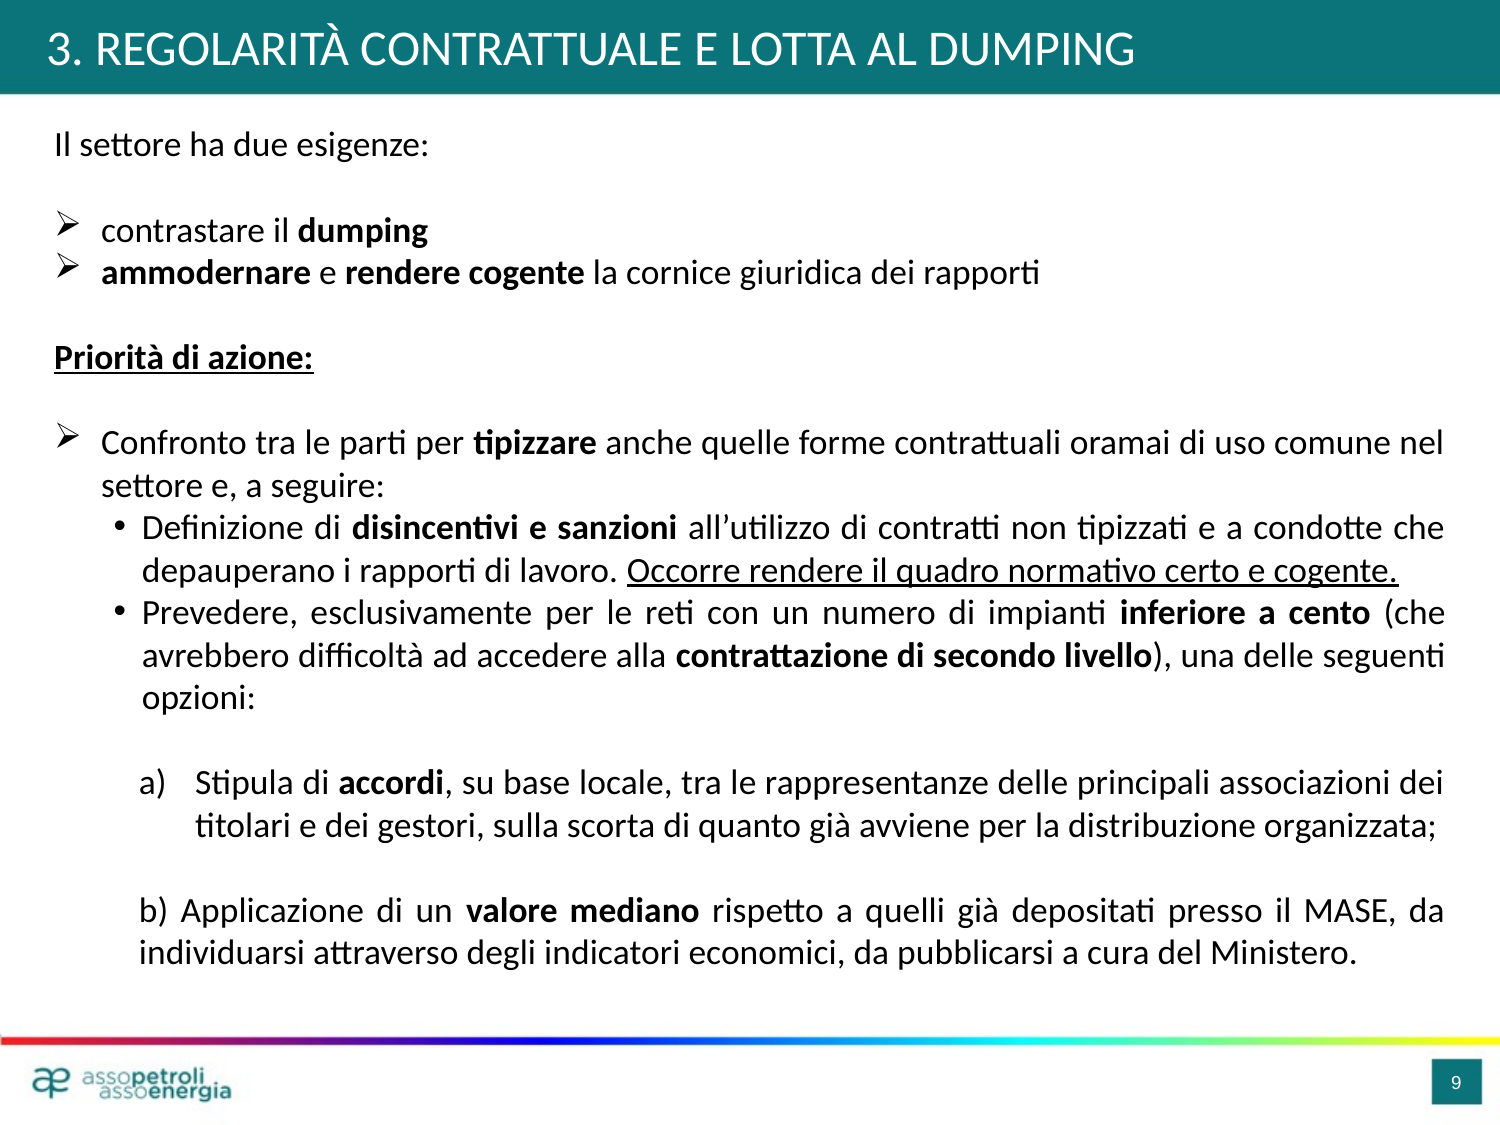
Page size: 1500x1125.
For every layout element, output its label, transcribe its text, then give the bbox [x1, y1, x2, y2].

text_box 3. REGOLARITÀ CONTRATTUALE E LOTTA AL DUMPING [38, 7, 1145, 83]
text_box Il settore ha due esigenze: contrastare il dumping ammodernare e rendere cogente la cornice giuridica dei rapporti Priorità di azione: Confronto tra le parti per tipizzare anche quelle forme contrattuali oramai di uso comune nel settore e, a seguire: Definizione di disincentivi e sanzioni all’utilizzo di contratti non tipizzati e a condotte che depauperano i rapporti di lavoro. Occorre rendere il quadro normativo certo e cogente. Prevedere, esclusivamente per le reti con un numero di impianti inferiore a cento (che avrebbero difficoltà ad accedere alla contrattazione di secondo livello), una delle seguenti opzioni: Stipula di accordi, su base locale, tra le rappresentanze delle principali associazioni dei titolari e dei gestori, sulla scorta di quanto già avviene per la distribuzione organizzata; b) Applicazione di un valore mediano rispetto a quelli già depositati presso il MASE, da individuarsi attraverso degli indicatori economici, da pubblicarsi a cura del Ministero. [39, 114, 1461, 980]
slide_number 9 [1446, 1073, 1462, 1094]
picture [0, 0, 1500, 1125]
